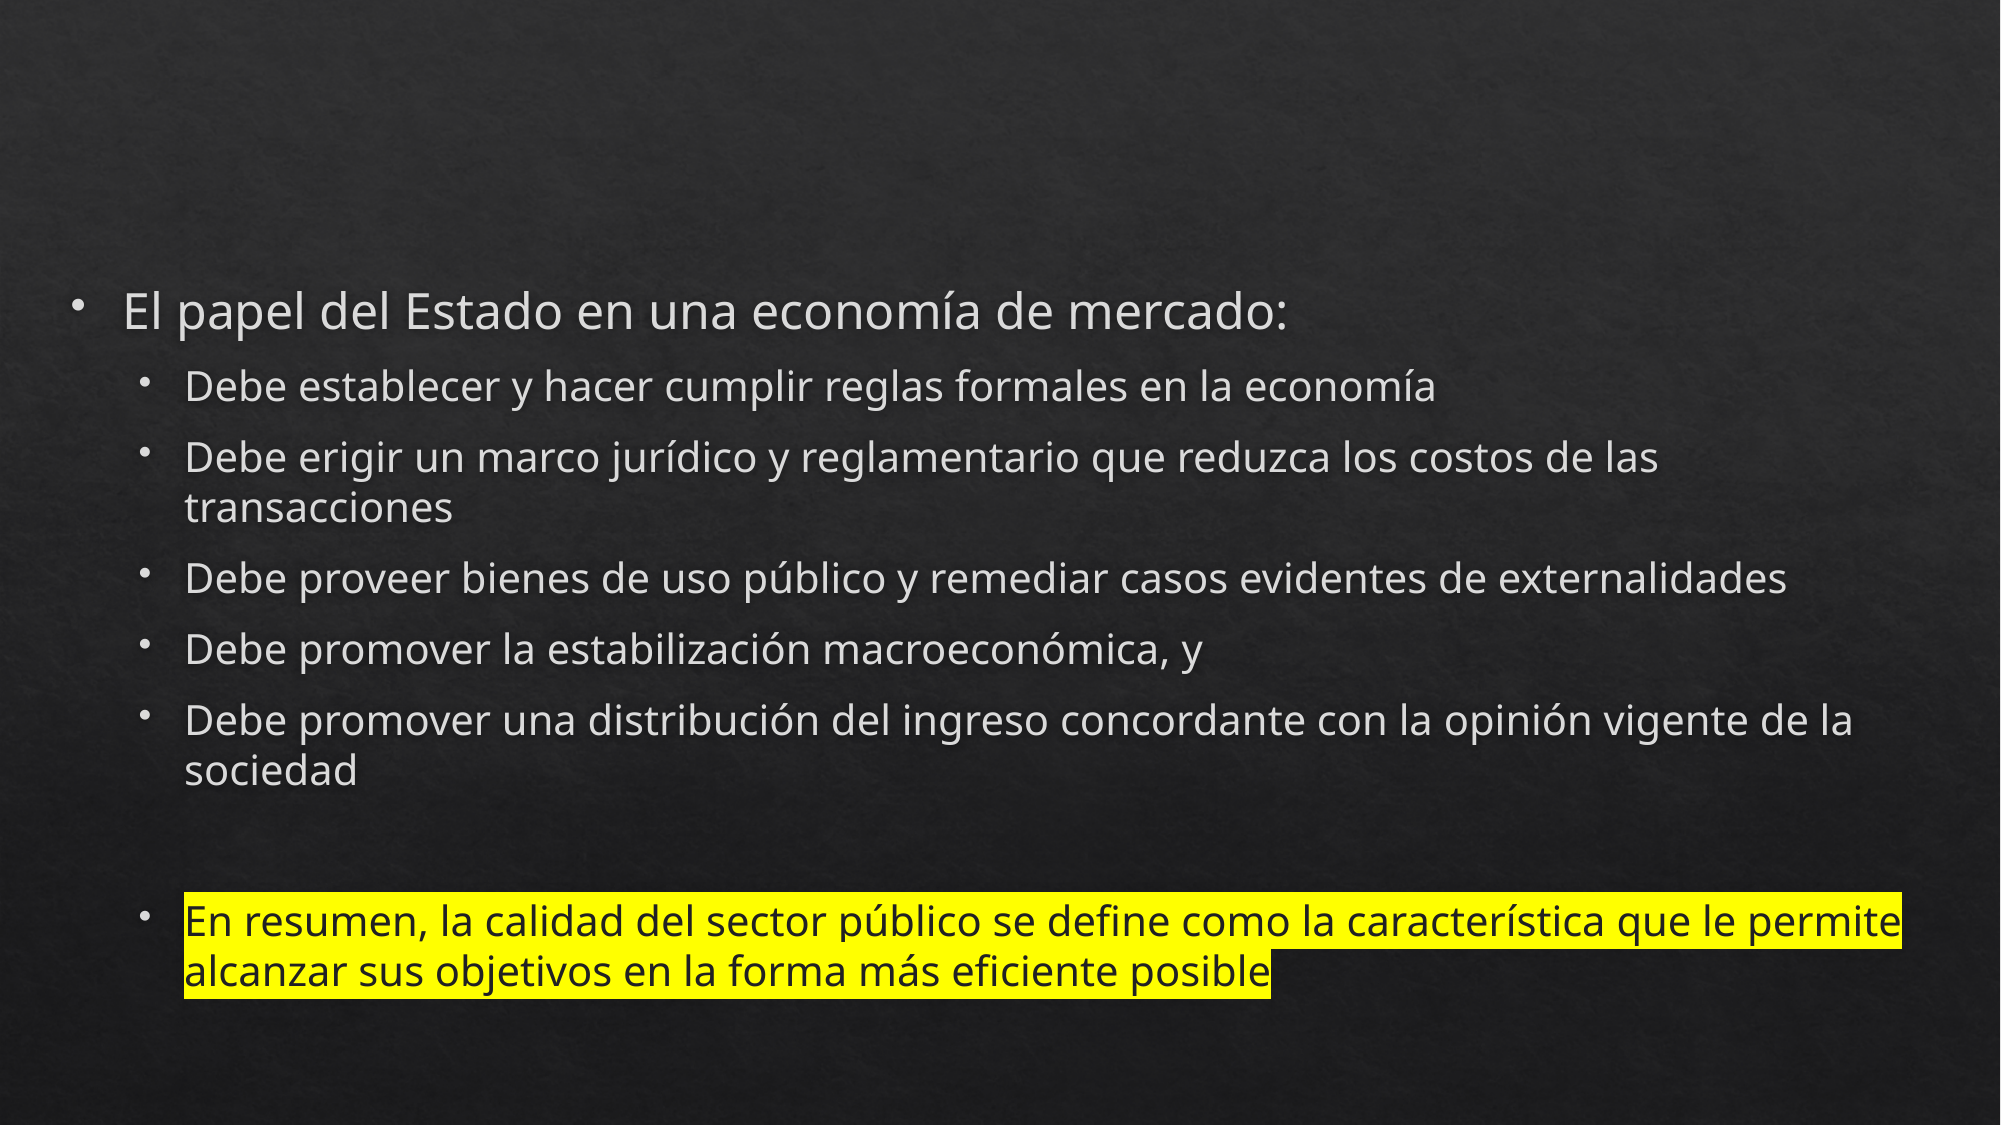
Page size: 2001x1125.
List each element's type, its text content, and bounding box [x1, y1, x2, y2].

list El papel del Estado en una economía de mercado: Debe establecer y hacer cumplir reglas formales en la economía Debe erigir un marco jurídico y reglamentario que reduzca los costos de las transacciones Debe proveer bienes de uso público y remediar casos evidentes de externalidades Debe promover la estabilización macroeconómica, y Debe promover una distribución del ingreso concordante con la opinión vigente de la sociedad En resumen, la calidad del sector público se define como la característica que le permite alcanzar sus objetivos en la forma más eficiente posible [51, 271, 1950, 1085]
